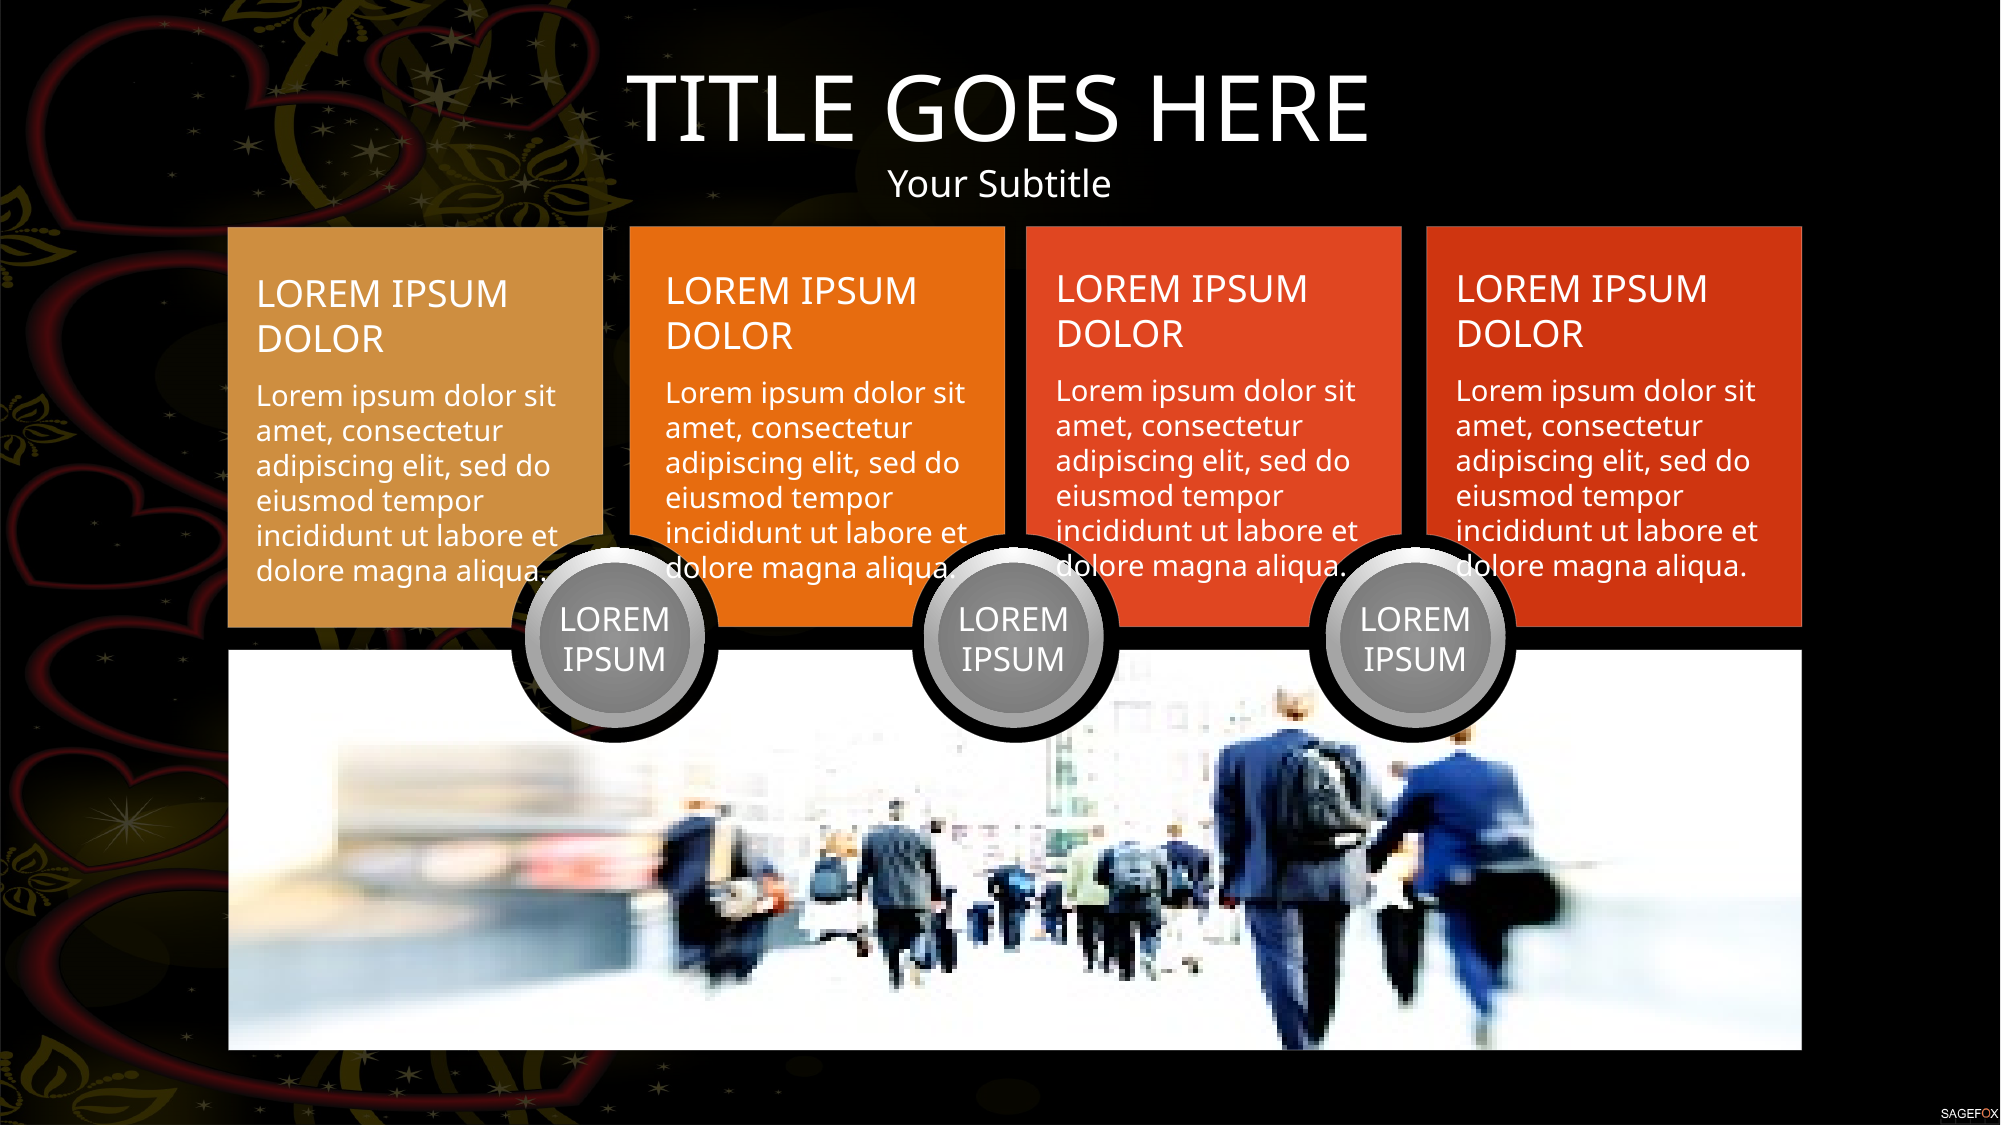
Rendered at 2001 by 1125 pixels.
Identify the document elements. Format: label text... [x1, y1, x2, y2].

text_box LOREM IPSUM DOLOR Lorem ipsum dolor sit amet, consectetur adipiscing elit, sed do eiusmod tempor incididunt ut labore et dolore magna aliqua. [1040, 257, 1409, 590]
text_box [1108, 590, 1321, 628]
text_box LOREM IPSUM DOLOR Lorem ipsum dolor sit amet, consectetur adipiscing elit, sed do eiusmod tempor incididunt ut labore et dolore magna aliqua. [241, 262, 609, 595]
text_box [708, 592, 923, 628]
text_box TITLE GOES HERE Your Subtitle [548, 42, 1452, 212]
text_box [1506, 590, 1803, 628]
picture [0, 0, 2001, 1125]
text_box LOREM IPSUM DOLOR Lorem ipsum dolor sit amet, consectetur adipiscing elit, sed do eiusmod tempor incididunt ut labore et dolore magna aliqua. [650, 259, 1018, 592]
text_box [1425, 225, 1803, 538]
text_box LOREM IPSUM DOLOR Lorem ipsum dolor sit amet, consectetur adipiscing elit, sed do eiusmod tempor incididunt ut labore et dolore magna aliqua. [1440, 257, 1809, 590]
text_box [1025, 225, 1403, 537]
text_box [1325, 547, 1506, 728]
text_box [628, 225, 1006, 541]
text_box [923, 547, 1104, 728]
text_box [524, 547, 705, 728]
text_box [226, 226, 604, 629]
text_box [227, 648, 1803, 1052]
